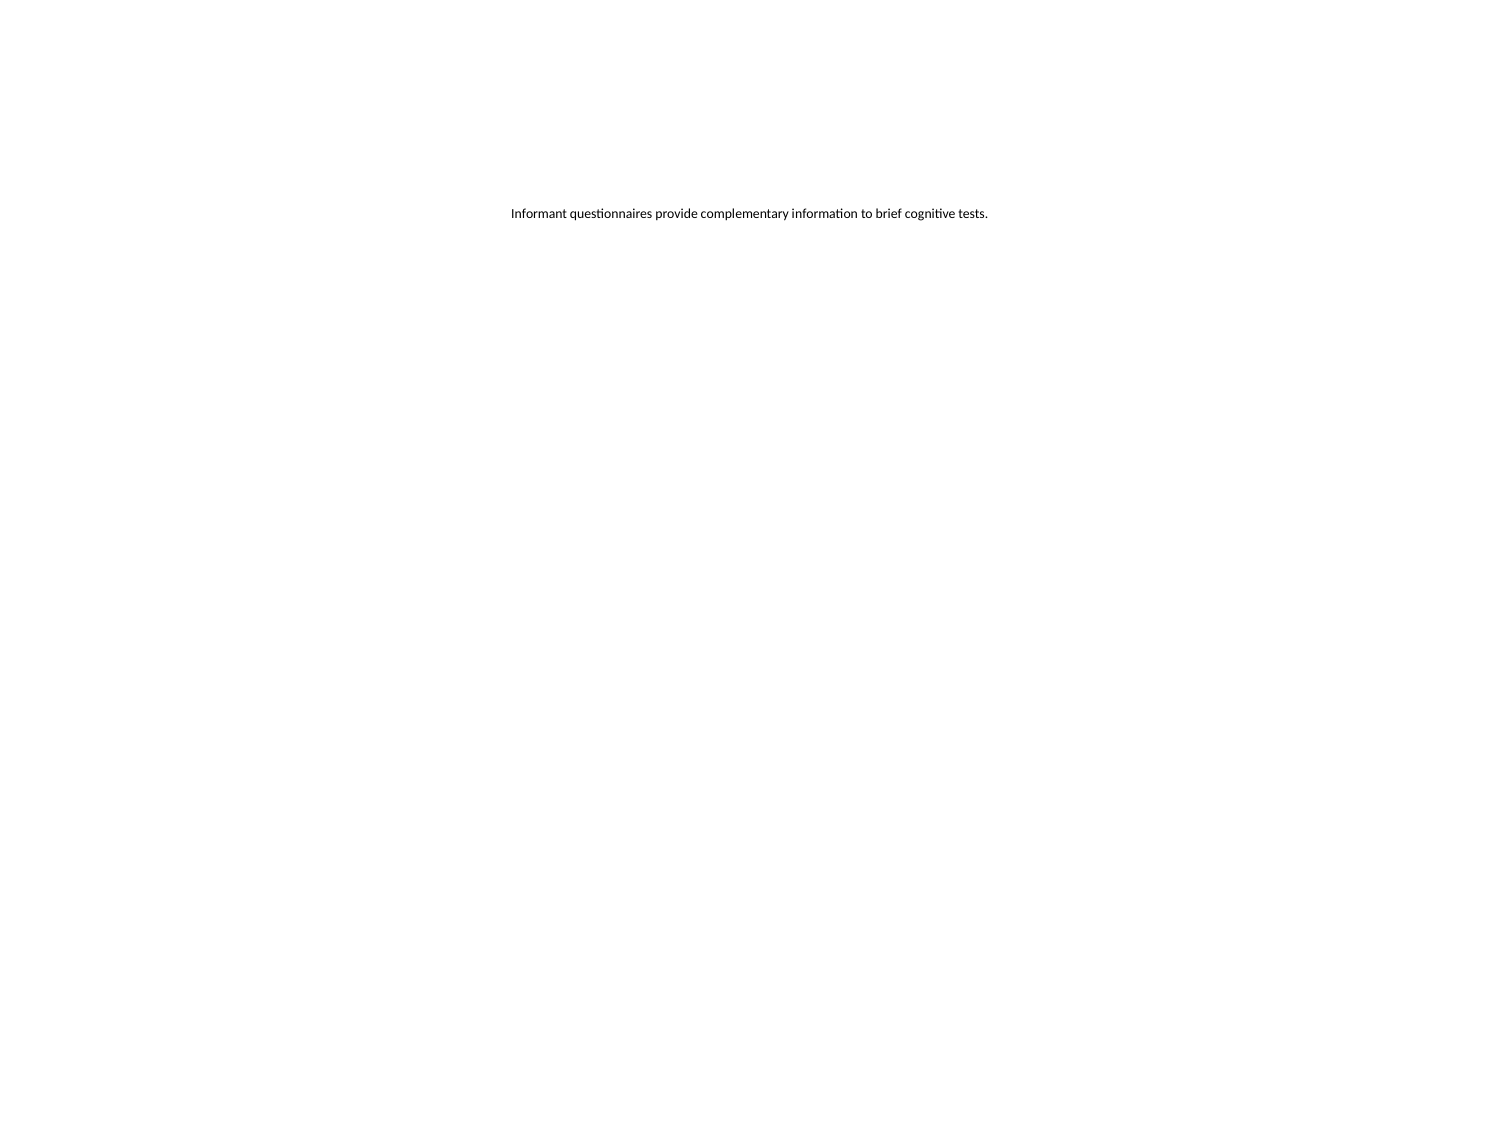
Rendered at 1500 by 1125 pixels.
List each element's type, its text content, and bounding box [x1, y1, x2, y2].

title Informant questionnaires provide complementary information to brief cognitive tests. [75, 45, 1425, 233]
